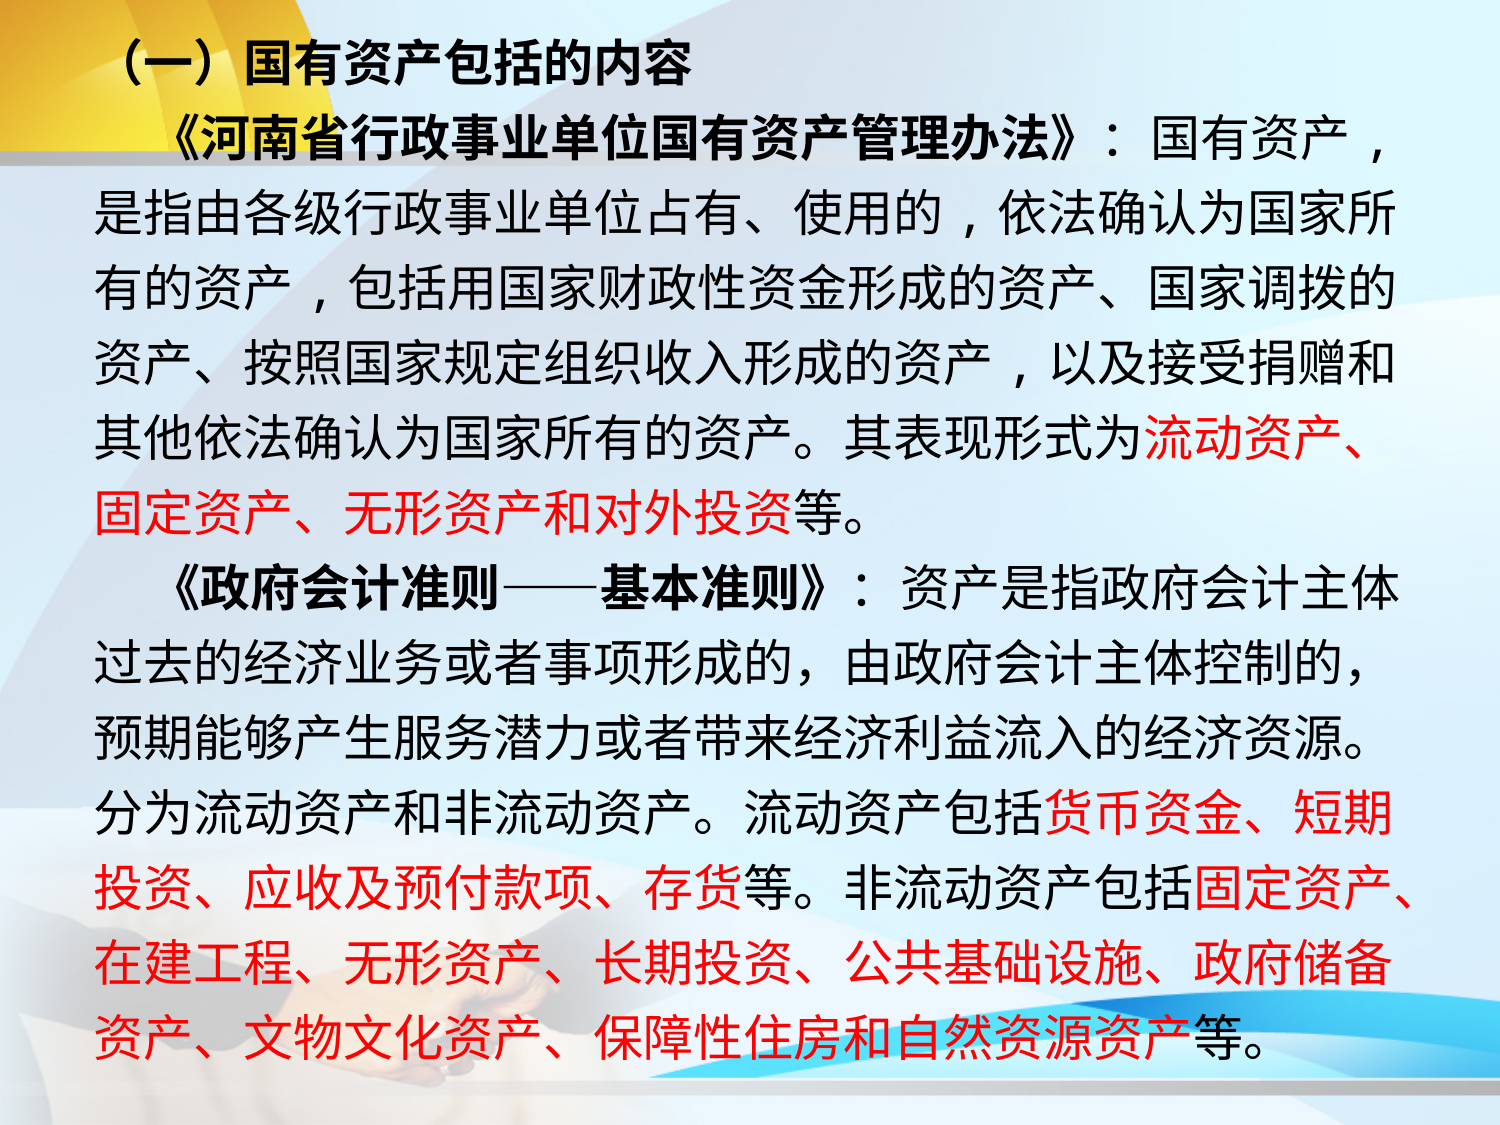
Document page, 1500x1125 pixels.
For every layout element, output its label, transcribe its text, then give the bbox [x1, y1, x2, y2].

text_box （一）国有资产包括的内容 《河南省行政事业单位国有资产管理办法》：国有资产,是指由各级行政事业单位占有、使用的,依法确认为国家所有的资产,包括用国家财政性资金形成的资产、国家调拨的资产、按照国家规定组织收入形成的资产,以及接受捐赠和其他依法确认为国家所有的资产。其表现形式为流动资产、固定资产、无形资产和对外投资等。 《政府会计准则——基本准则》：资产是指政府会计主体过去的经济业务或者事项形成的，由政府会计主体控制的，预期能够产生服务潜力或者带来经济利益流入的经济资源。分为流动资产和非流动资产。流动资产包括货币资金、短期投资、应收及预付款项、存货等。非流动资产包括固定资产、在建工程、无形资产、长期投资、公共基础设施、政府储备资产、文物文化资产、保障性住房和自然资源资产等。 [78, 8, 1429, 1125]
picture [0, 0, 1500, 1125]
